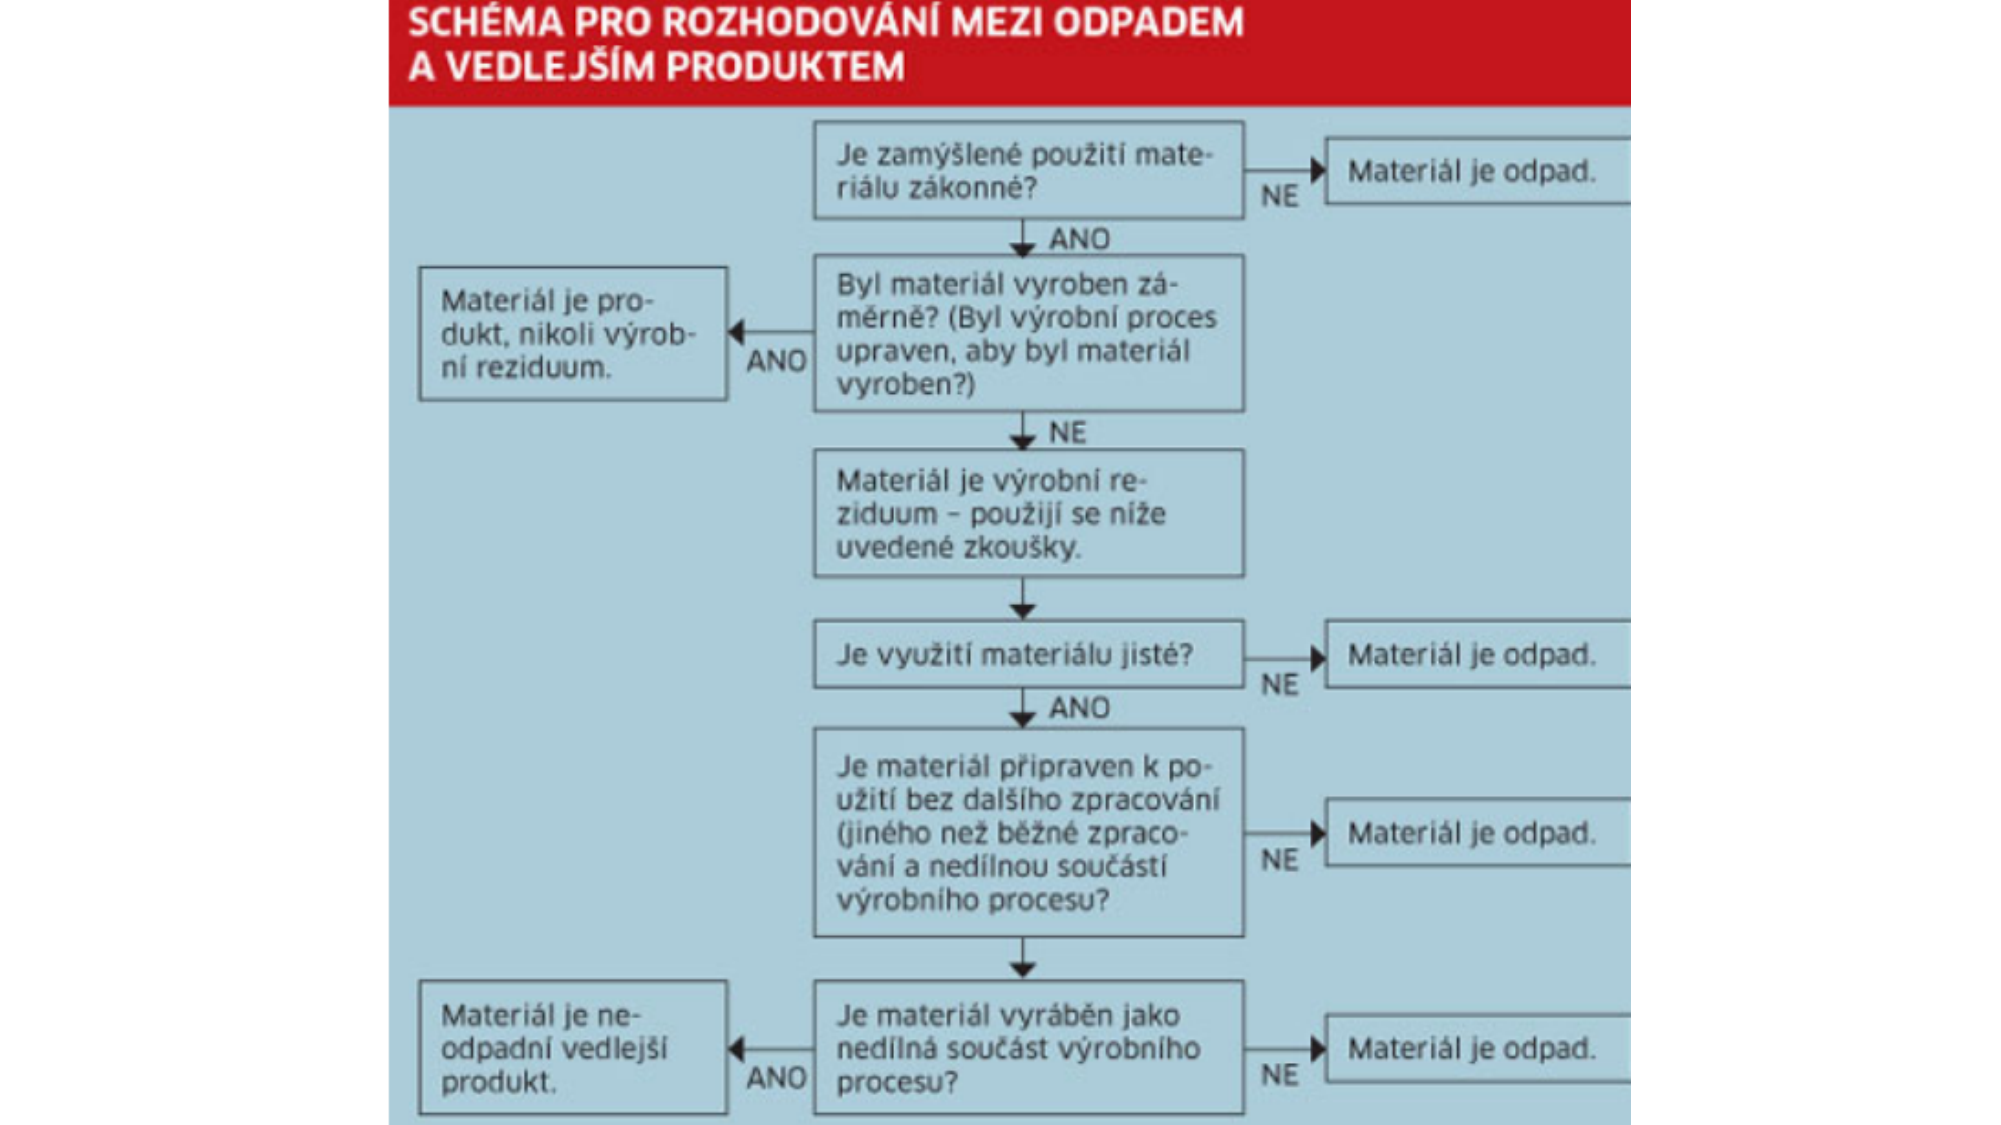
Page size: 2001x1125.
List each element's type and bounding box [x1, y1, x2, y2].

picture [370, 0, 1631, 1125]
